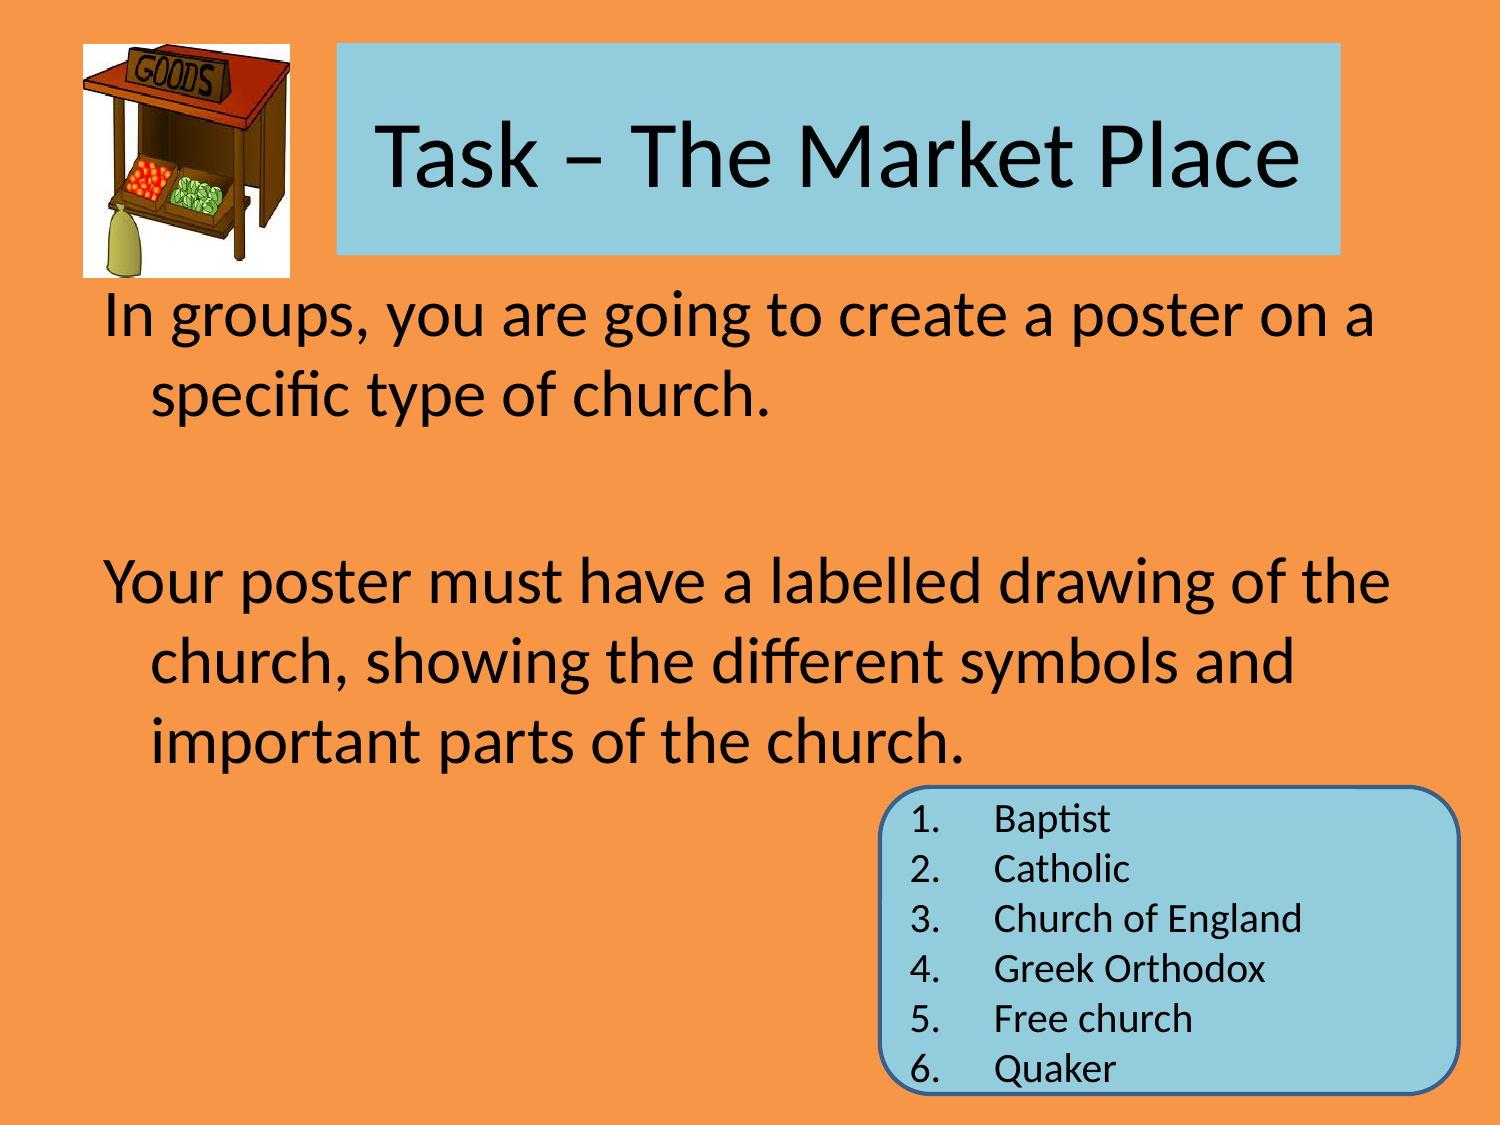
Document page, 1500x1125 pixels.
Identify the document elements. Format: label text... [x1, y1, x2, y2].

title Task – The Market Place [336, 42, 1341, 256]
text_box Baptist Catholic Church of England Greek Orthodox Free church Quaker [877, 784, 1461, 1097]
list In groups, you are going to create a poster on a specific type of church. Your poster must have a labelled drawing of the church, showing the different symbols and important parts of the church. [75, 262, 1425, 1005]
picture [83, 44, 290, 278]
